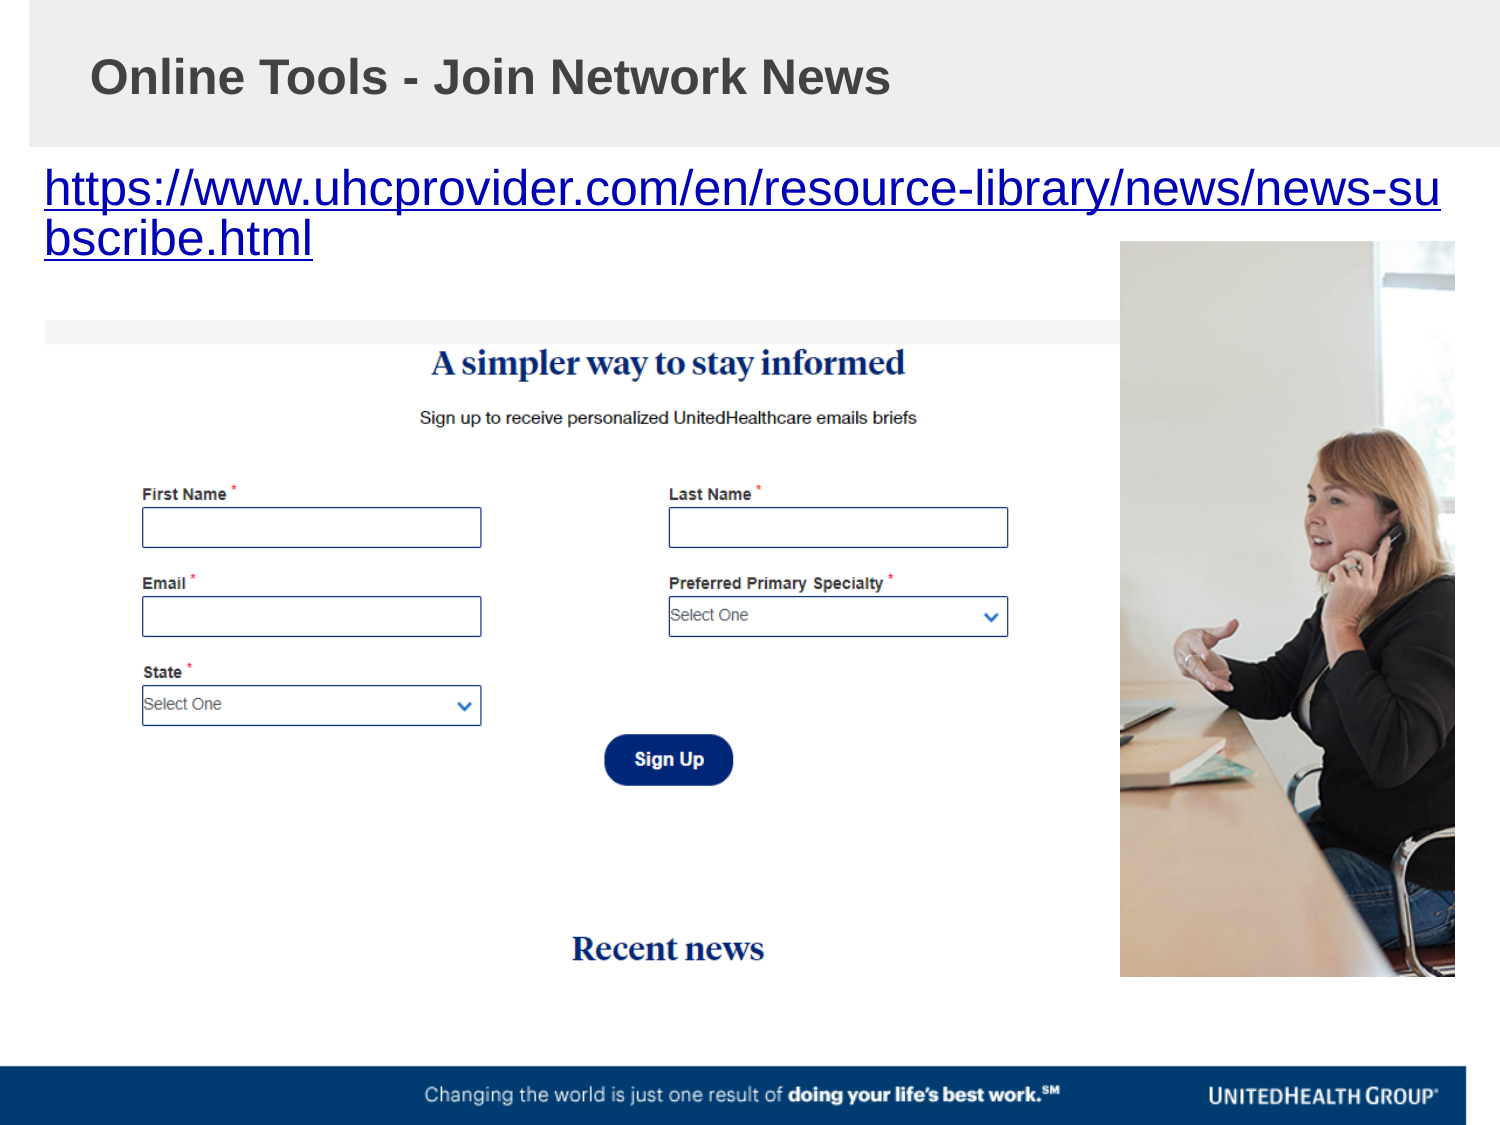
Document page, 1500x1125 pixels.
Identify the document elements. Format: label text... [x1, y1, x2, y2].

text_box https://www.uhcprovider.com/en/resource-library/news/news-subscribe.html [29, 148, 1484, 224]
picture [0, 0, 1500, 1125]
text_box Online Tools - Join Network News [75, 37, 1339, 112]
